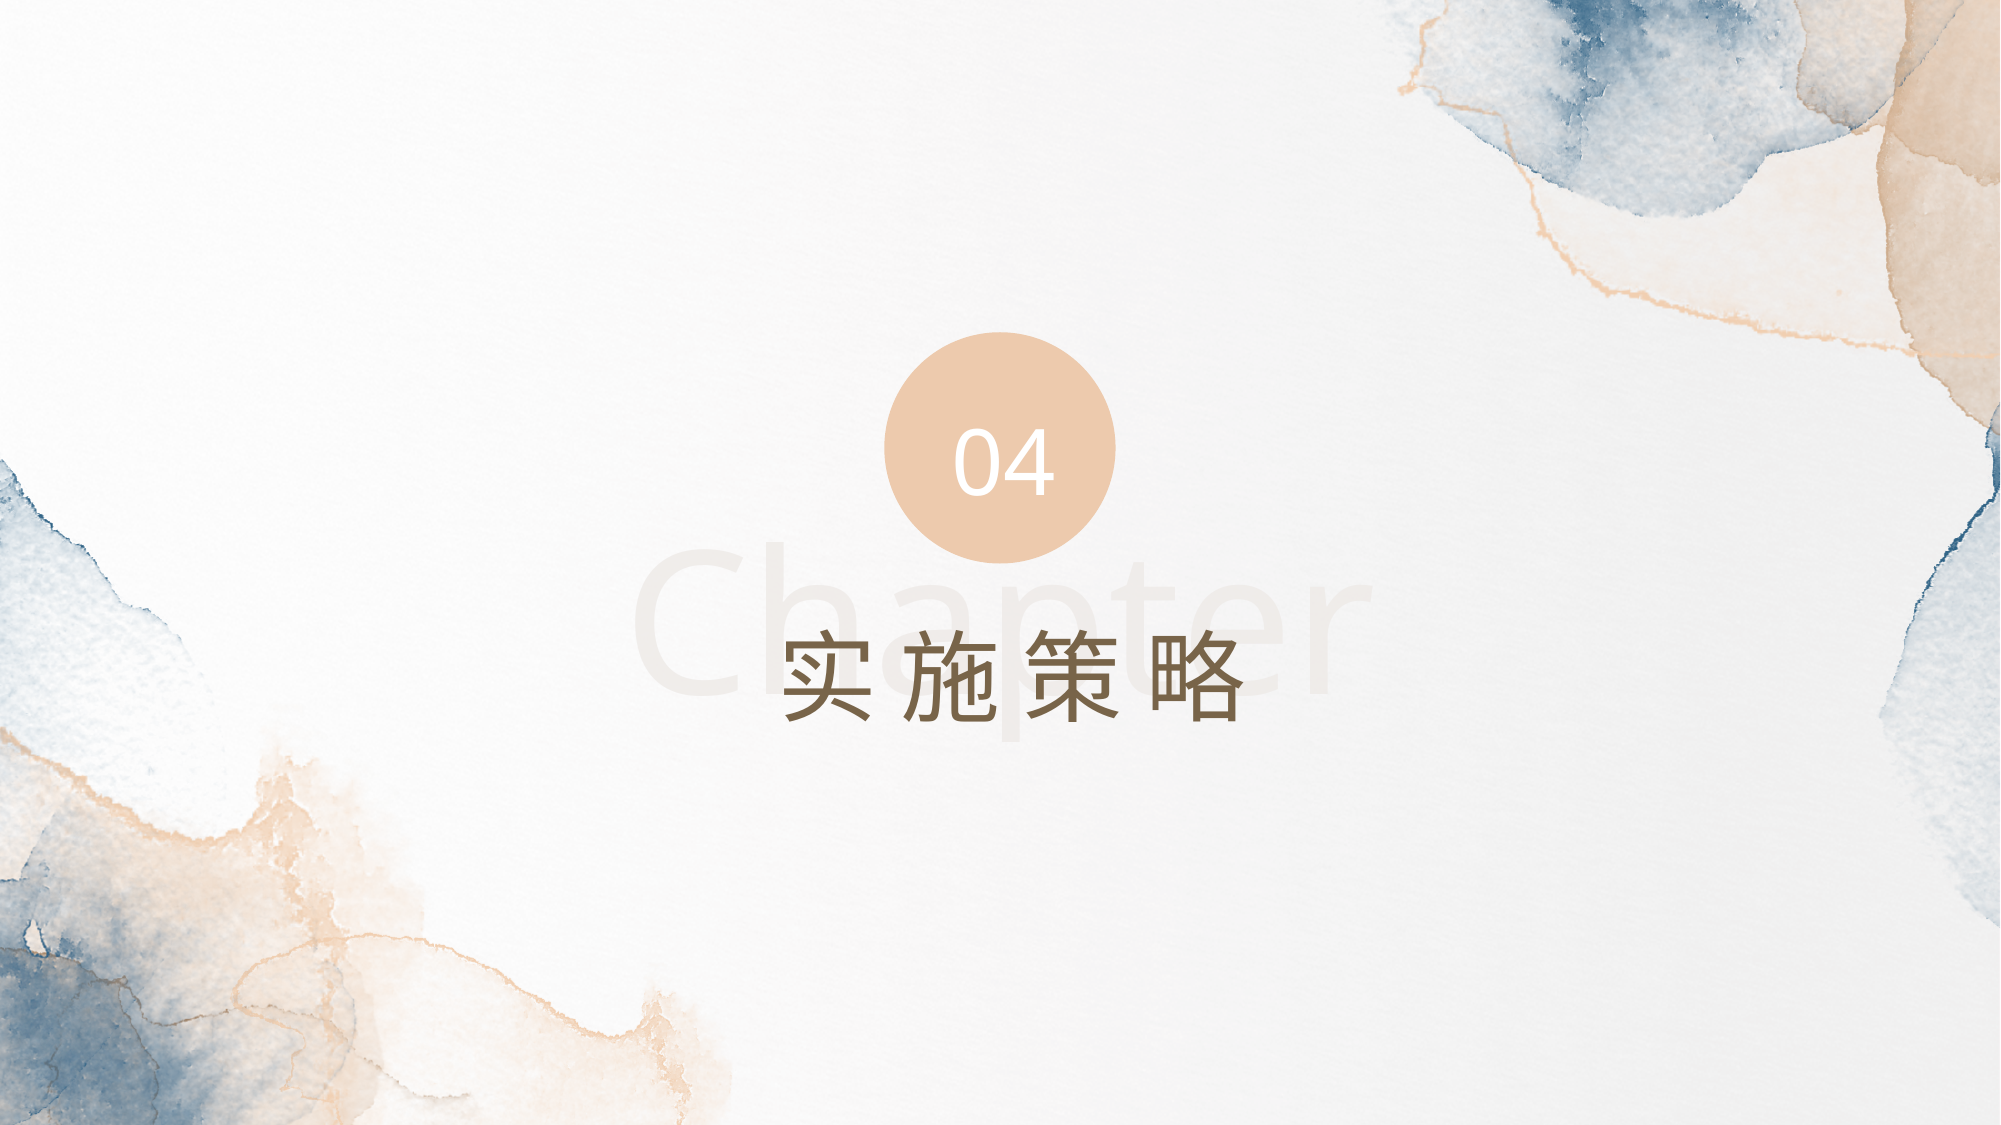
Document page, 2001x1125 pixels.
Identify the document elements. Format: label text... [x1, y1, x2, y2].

text_box 实 施 策 略 [763, 606, 1261, 742]
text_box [884, 332, 1116, 564]
picture [0, 0, 2001, 1125]
text_box Chapter [608, 487, 1392, 742]
